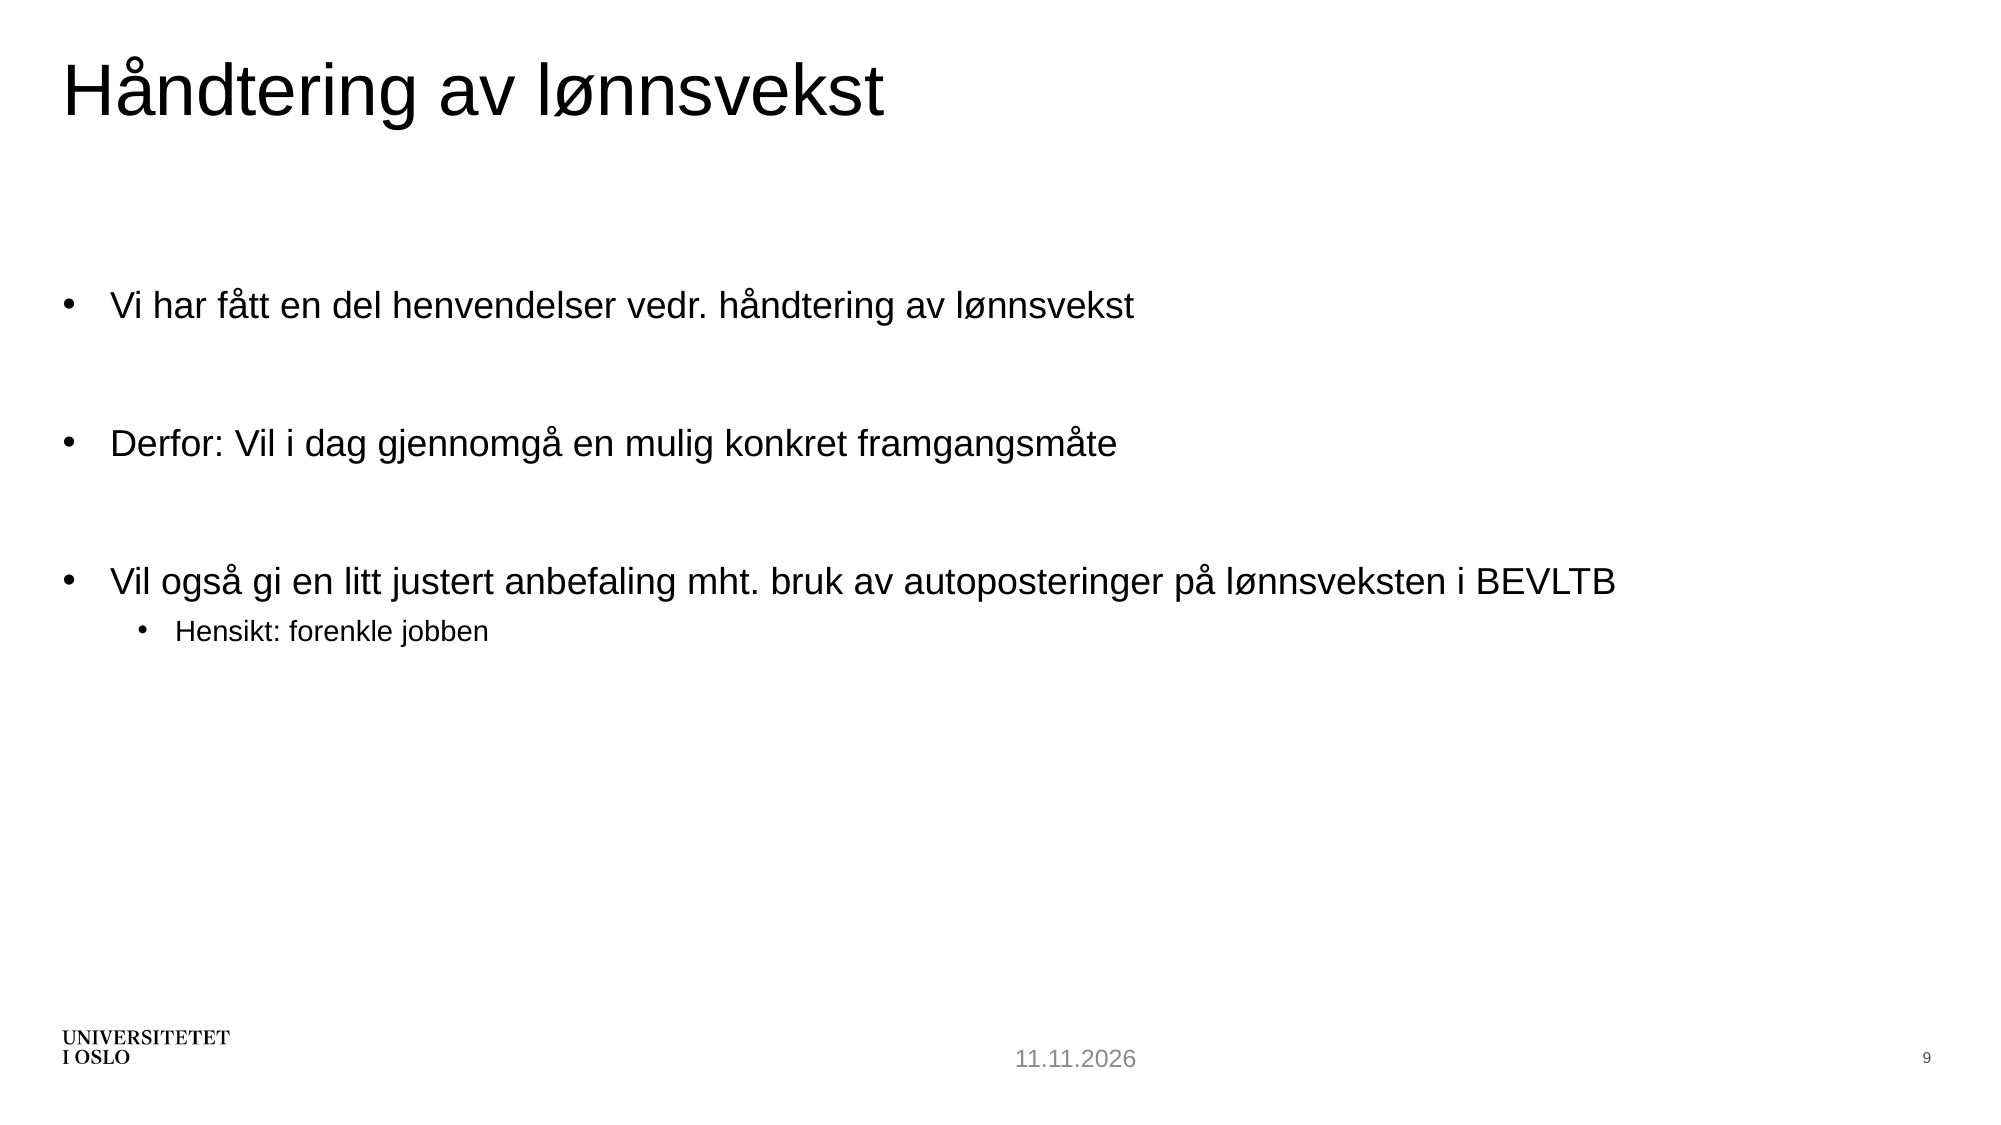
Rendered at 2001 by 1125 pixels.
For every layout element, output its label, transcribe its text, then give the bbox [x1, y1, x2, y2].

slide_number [999, 1027, 1450, 1088]
list Vi har fått en del henvendelser vedr. håndtering av lønnsvekst Derfor: Vil i dag gjennomgå en mulig konkret framgangsmåte Vil også gi en litt justert anbefaling mht. bruk av autoposteringer på lønnsveksten i BEVLTB Hensikt: forenkle jobben [62, 280, 1924, 995]
slide_number 9 [1848, 1027, 1947, 1088]
picture [62, 1030, 230, 1064]
title Håndtering av lønnsvekst [62, 52, 1788, 270]
